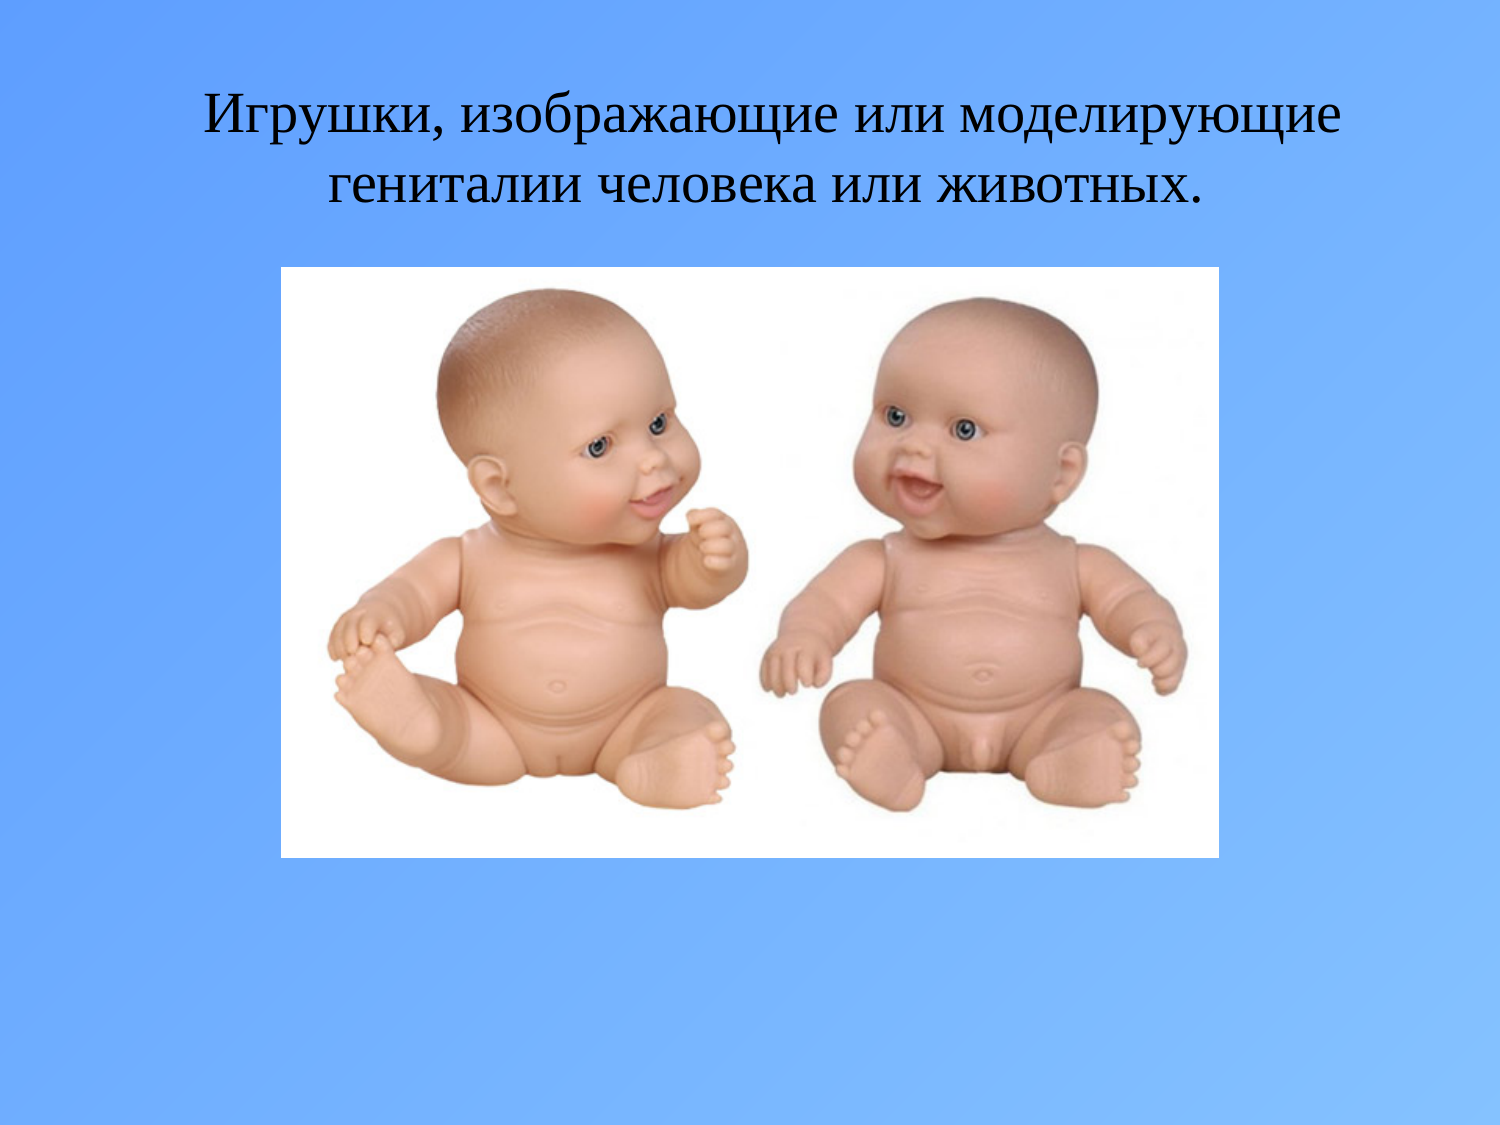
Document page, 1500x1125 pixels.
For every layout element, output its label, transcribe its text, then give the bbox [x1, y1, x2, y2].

picture [281, 266, 1219, 858]
text_box Игрушки, изображающие или моделирующие гениталии человека или животных. [135, 66, 1412, 221]
